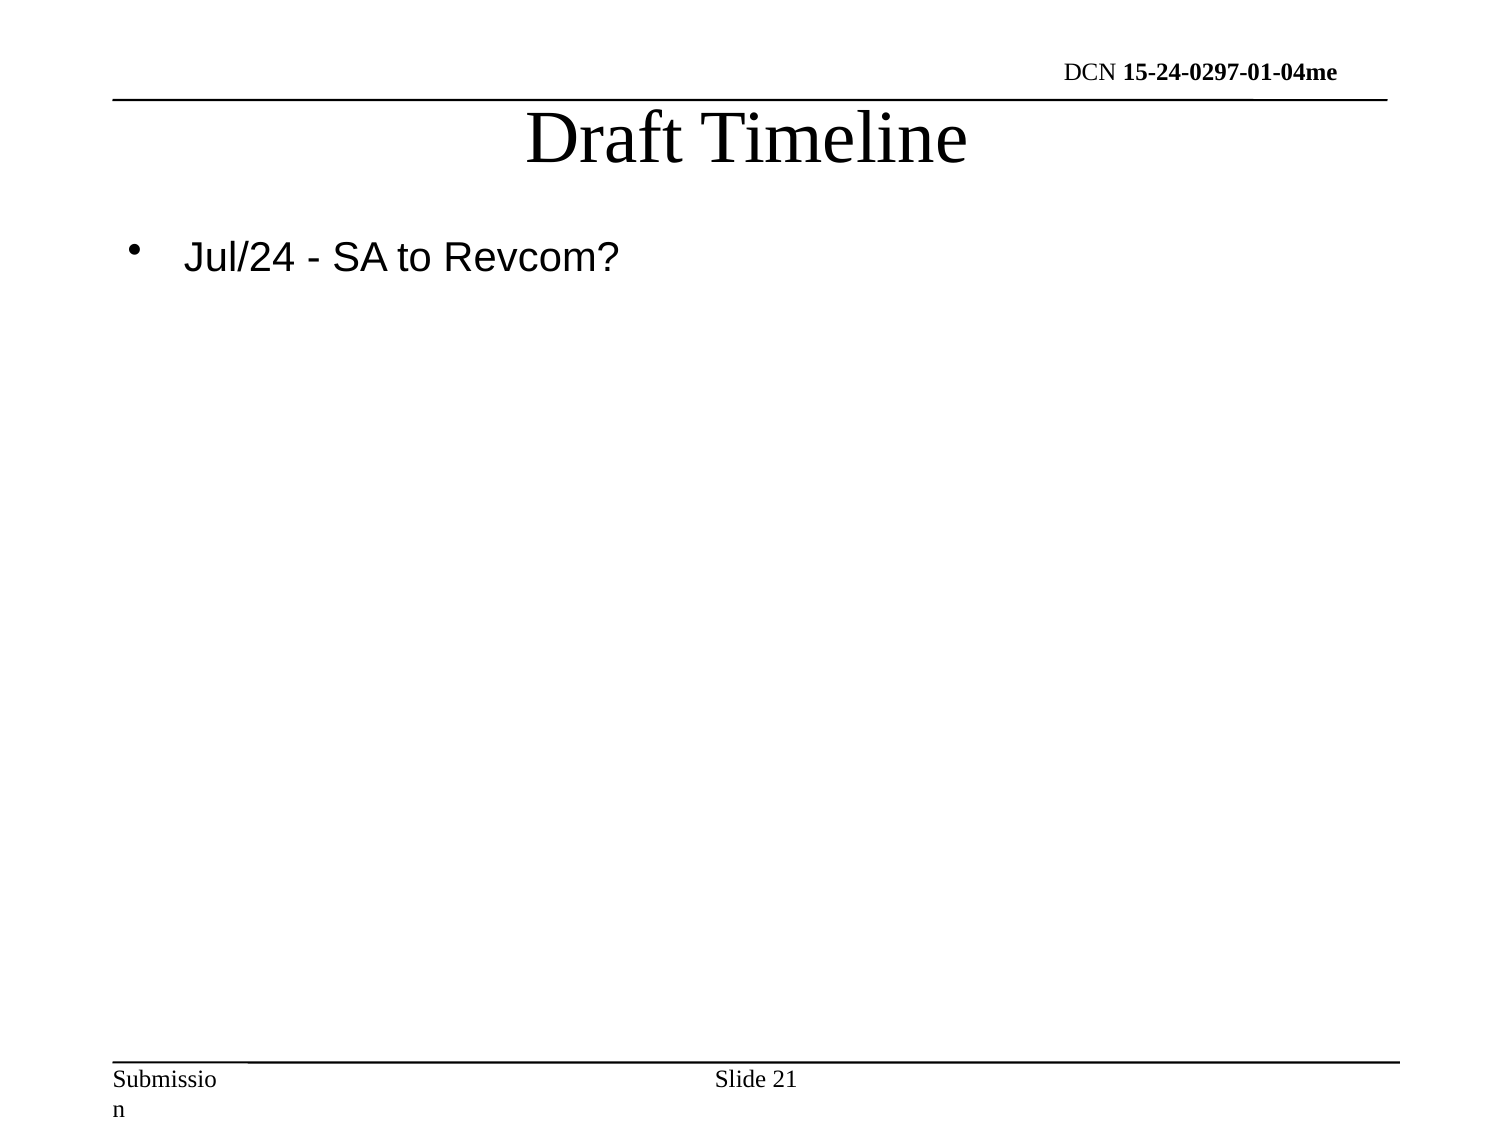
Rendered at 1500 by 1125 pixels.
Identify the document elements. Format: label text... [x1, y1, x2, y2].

slide_number Slide 21 [712, 1062, 800, 1093]
text_box Draft Timeline [118, 44, 1394, 220]
list Jul/24 - SA to Revcom? [112, 222, 1388, 898]
